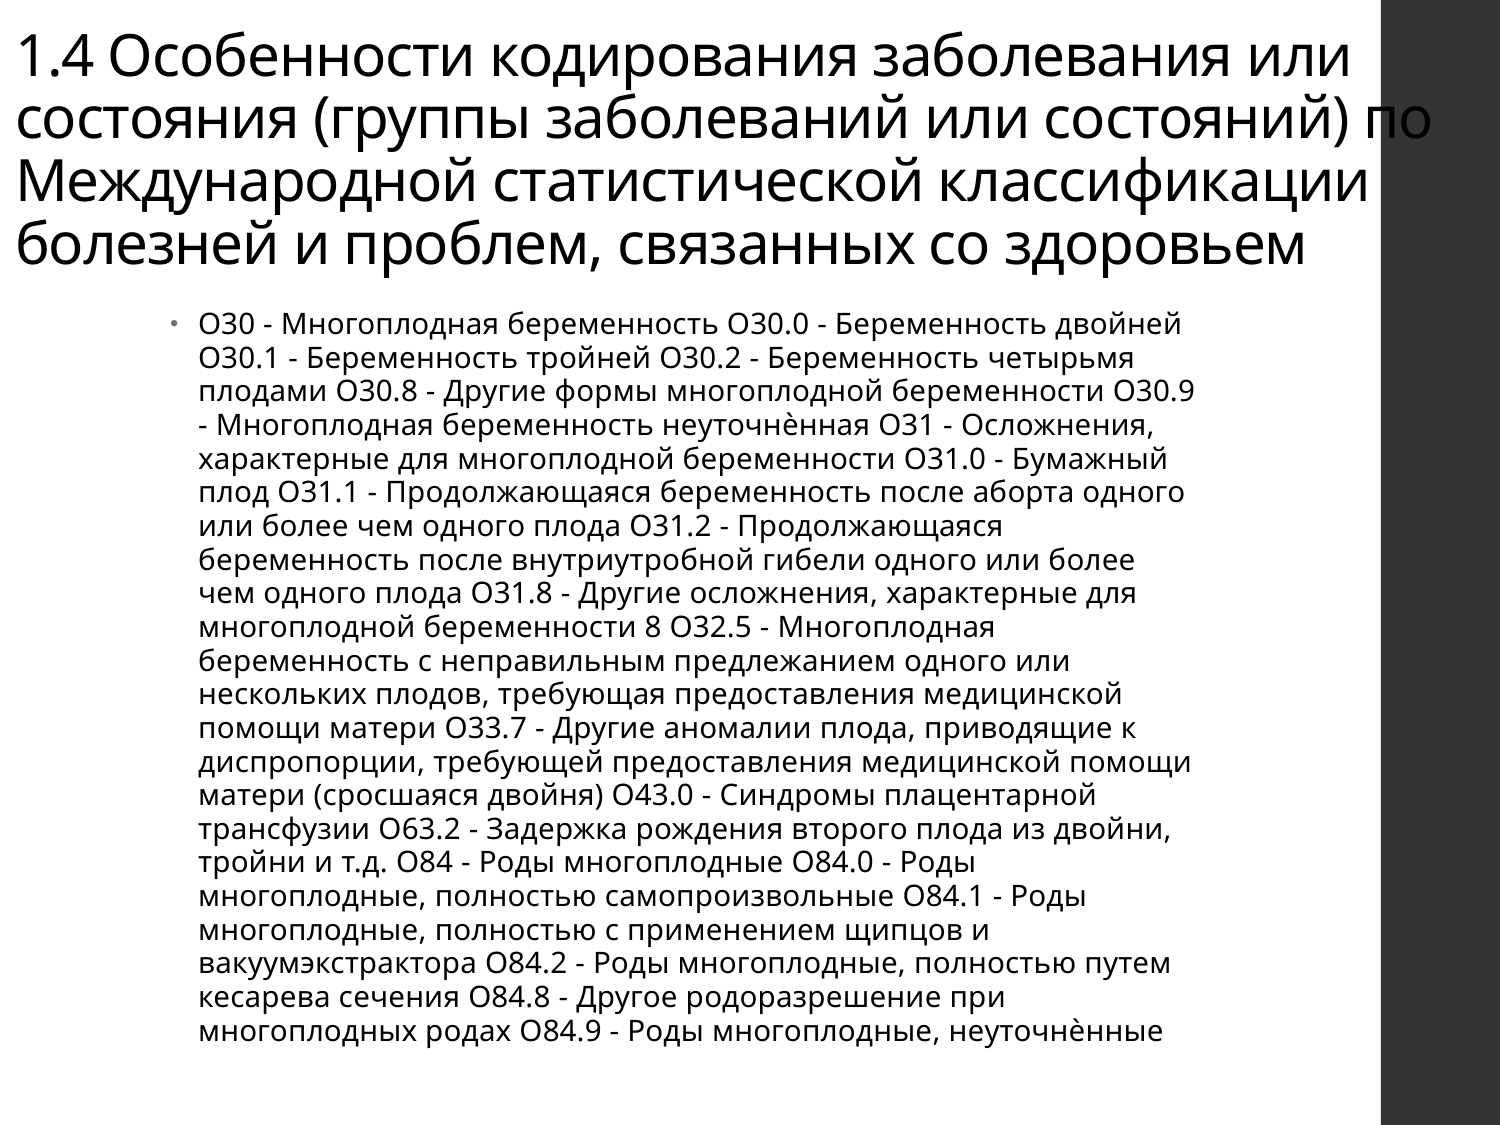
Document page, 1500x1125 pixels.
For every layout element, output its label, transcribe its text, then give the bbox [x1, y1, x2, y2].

title 1.4 Особенности кодирования заболевания или состояния (группы заболеваний или состояний) по Международной статистической классификации болезней и проблем, связанных со здоровьем [0, 101, 1483, 285]
list O30 - Многоплодная беременность O30.0 - Беременность двойней O30.1 - Беременность тройней O30.2 - Беременность четырьмя плодами O30.8 - Другие формы многоплодной беременности O30.9 - Многоплодная беременность неуточнѐнная O31 - Осложнения, характерные для многоплодной беременности О31.0 - Бумажный плод O31.1 - Продолжающаяся беременность после аборта одного или более чем одного плода O31.2 - Продолжающаяся беременность после внутриутробной гибели одного или более чем одного плода O31.8 - Другие осложнения, характерные для многоплодной беременности 8 O32.5 - Многоплодная беременность с неправильным предлежанием одного или нескольких плодов, требующая предоставления медицинской помощи матери О33.7 - Другие аномалии плода, приводящие к диспропорции, требующей предоставления медицинской помощи матери (сросшаяся двойня) O43.0 - Синдромы плацентарной трансфузии О63.2 - Задержка рождения второго плода из двойни, тройни и т.д. O84 - Роды многоплодные О84.0 - Роды многоплодные, полностью самопроизвольные О84.1 - Роды многоплодные, полностью с применением щипцов и вакуумэкстрактора O84.2 - Роды многоплодные, полностью путем кесарева сечения О84.8 - Другое родоразрешение при многоплодных родах О84.9 - Роды многоплодные, неуточнѐнные [155, 299, 1213, 1083]
